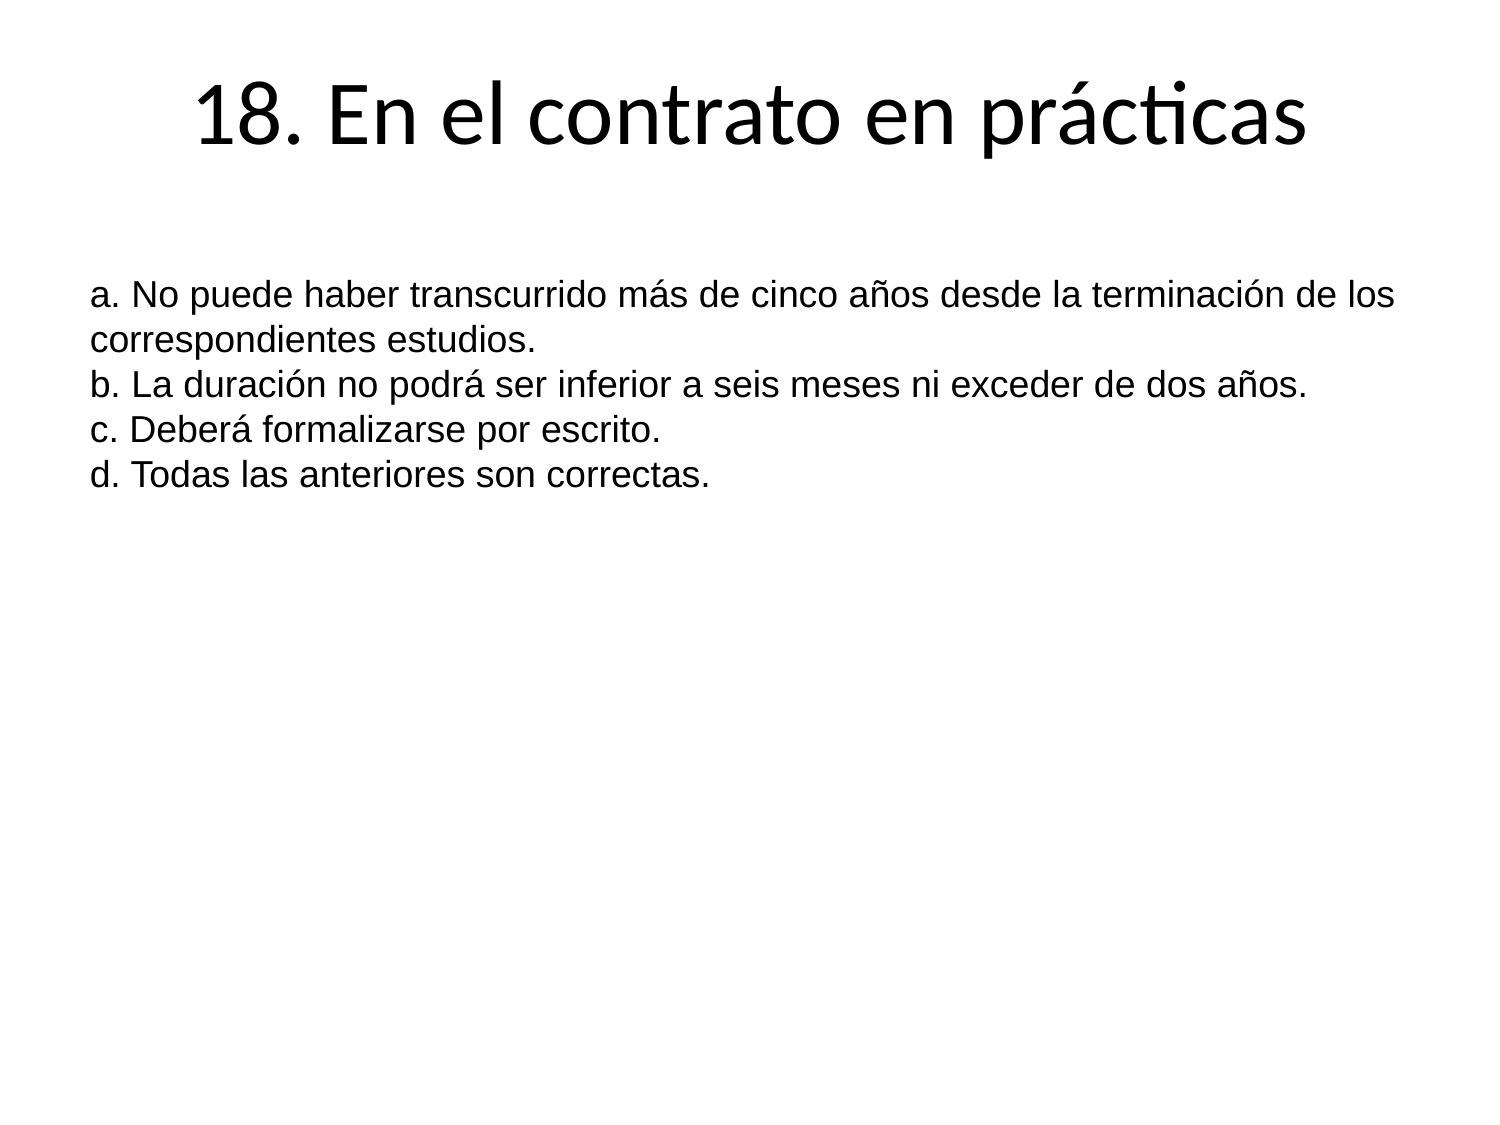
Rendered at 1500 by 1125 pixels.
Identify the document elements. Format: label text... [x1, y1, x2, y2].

text_box 18. En el contrato en prácticas [75, 45, 1425, 262]
text_box a. No puede haber transcurrido más de cinco años desde la terminación de los correspondientes estudios. b. La duración no podrá ser inferior a seis meses ni exceder de dos años. c. Deberá formalizarse por escrito. d. Todas las anteriores son correctas. [75, 262, 1425, 1036]
